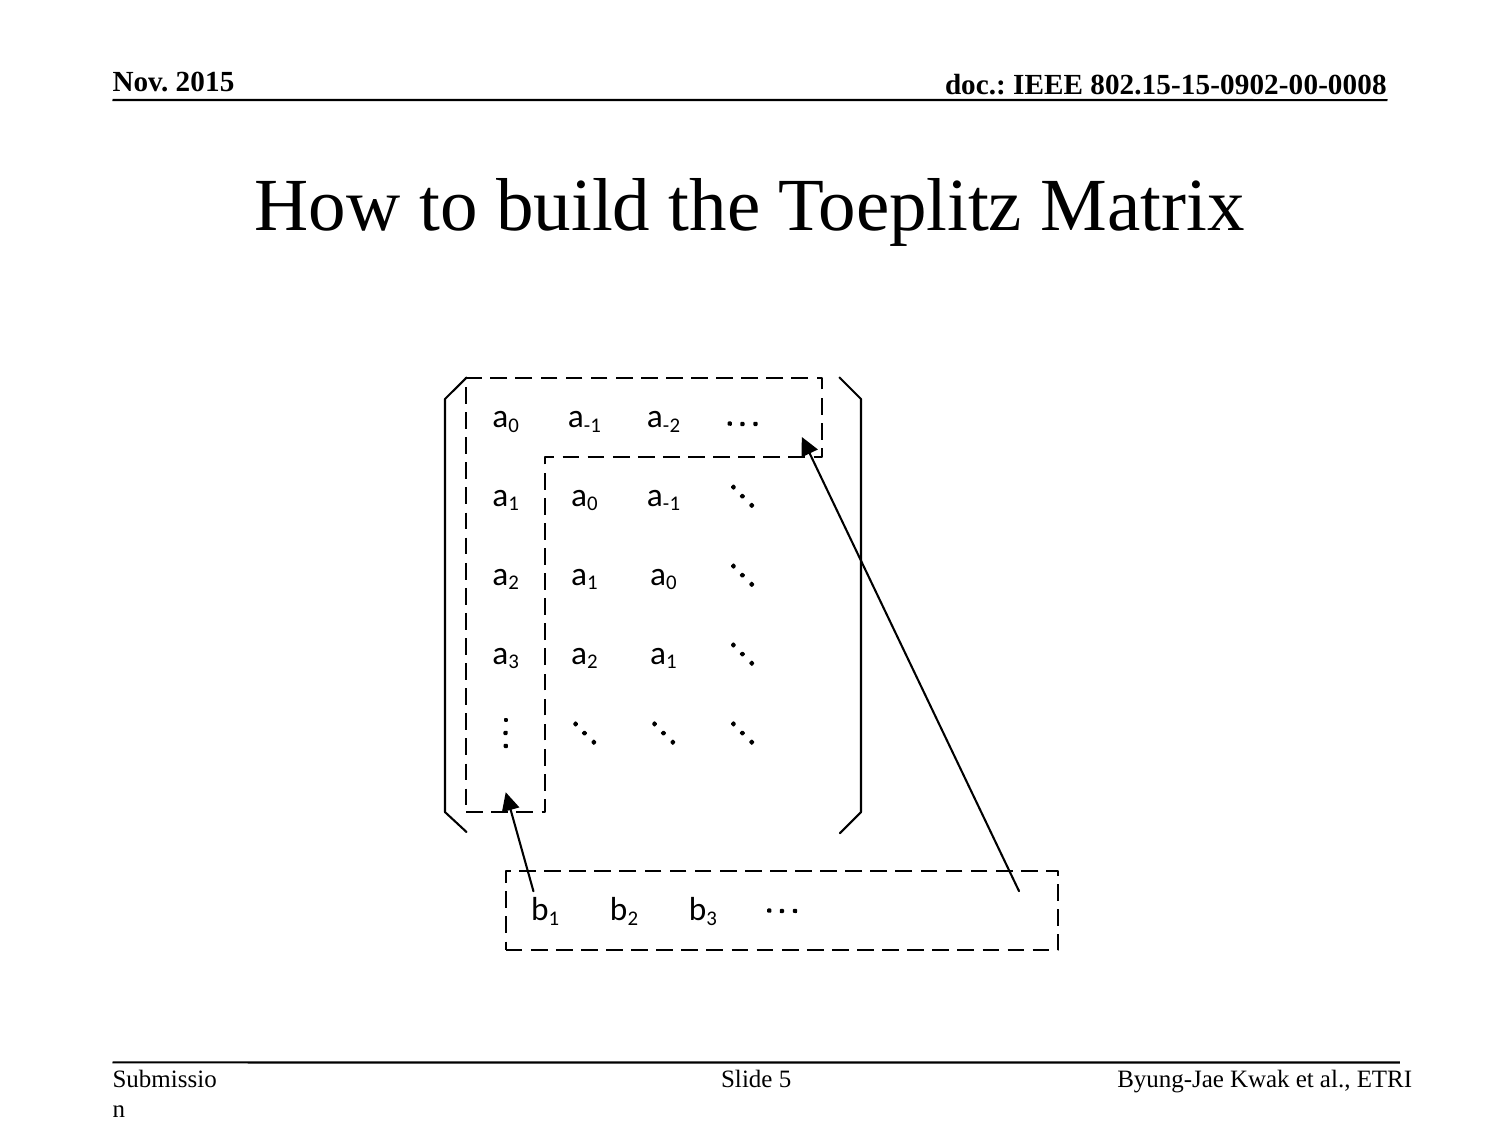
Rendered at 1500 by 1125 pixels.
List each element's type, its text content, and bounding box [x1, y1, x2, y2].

picture [440, 373, 1060, 953]
slide_number Slide 5 [712, 1062, 800, 1093]
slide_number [112, 62, 375, 98]
title How to build the Toeplitz Matrix [112, 112, 1388, 288]
footer Byung-Jae Kwak et al., ETRI [900, 1062, 1413, 1093]
